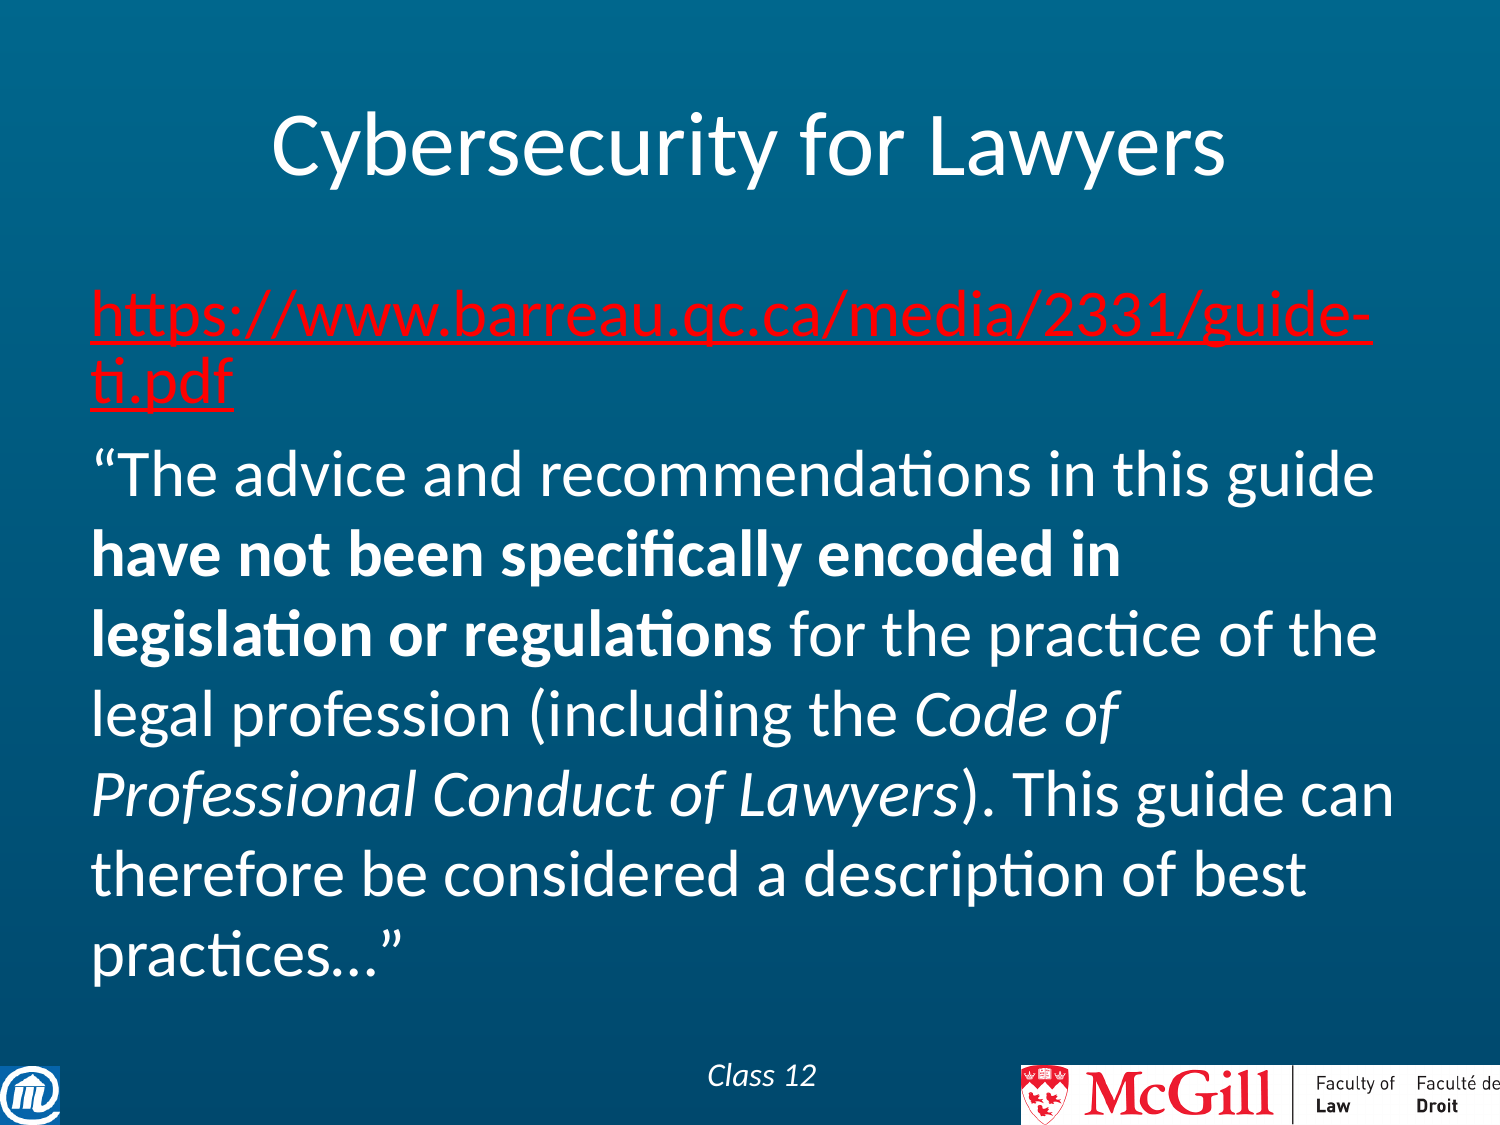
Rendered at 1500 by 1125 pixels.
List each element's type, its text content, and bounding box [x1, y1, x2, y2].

picture [1022, 1066, 1500, 1125]
picture [0, 1067, 59, 1125]
footer Class 12 [490, 1042, 1034, 1103]
title Cybersecurity for Lawyers [75, 45, 1425, 233]
list https://www.barreau.qc.ca/media/2331/guide-ti.pdf “The advice and recommendations in this guide have not been specifically encoded in legislation or regulations for the practice of the legal profession (including the Code of Professional Conduct of Lawyers). This guide can therefore be considered a description of best practices…” [75, 262, 1425, 1005]
